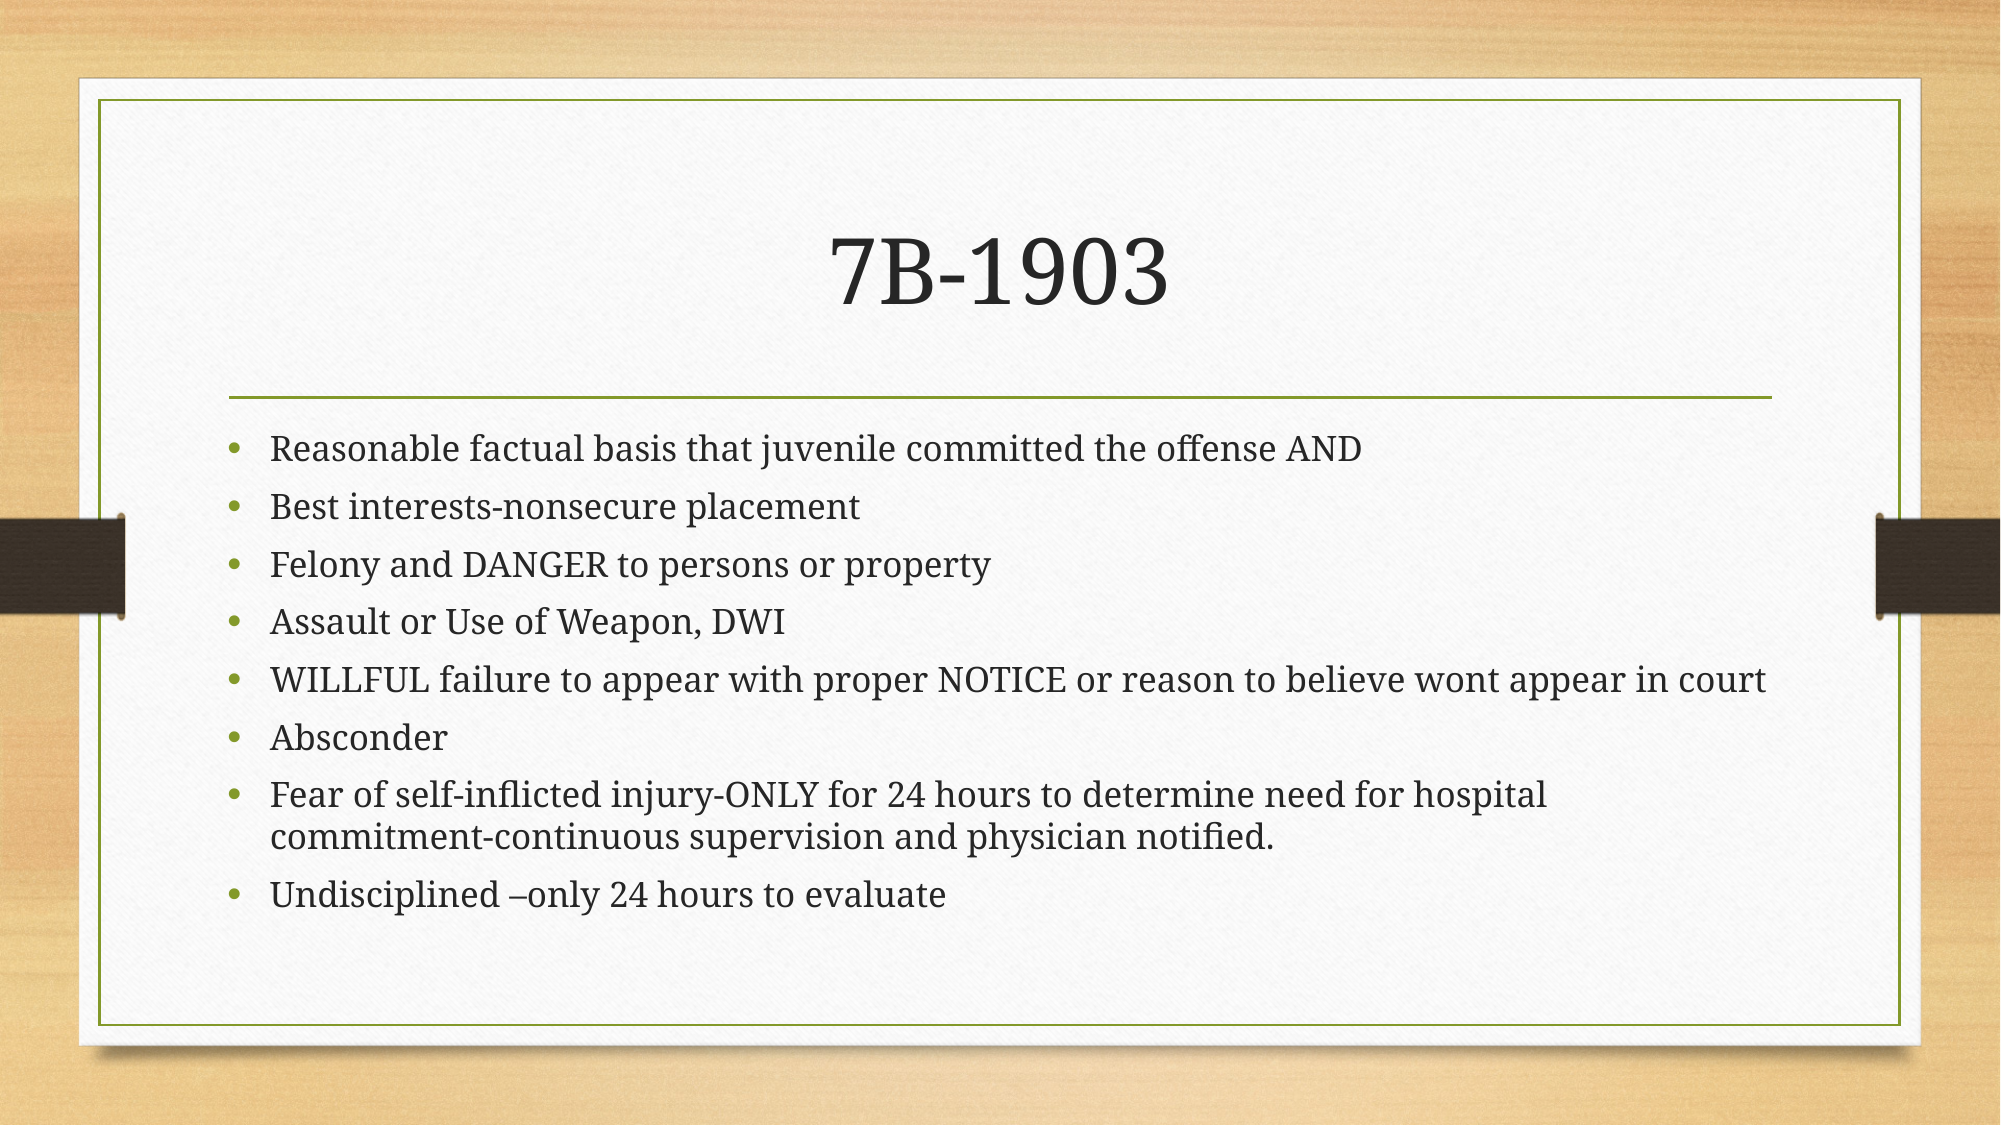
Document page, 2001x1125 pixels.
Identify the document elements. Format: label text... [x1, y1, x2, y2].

list Reasonable factual basis that juvenile committed the offense AND Best interests-nonsecure placement Felony and DANGER to persons or property Assault or Use of Weapon, DWI WILLFUL failure to appear with proper NOTICE or reason to believe wont appear in court Absconder Fear of self-inflicted injury-ONLY for 24 hours to determine need for hospital commitment-continuous supervision and physician notified. Undisciplined –only 24 hours to evaluate [212, 419, 1788, 964]
title 7B-1903 [212, 161, 1788, 375]
picture [0, 0, 2001, 1125]
